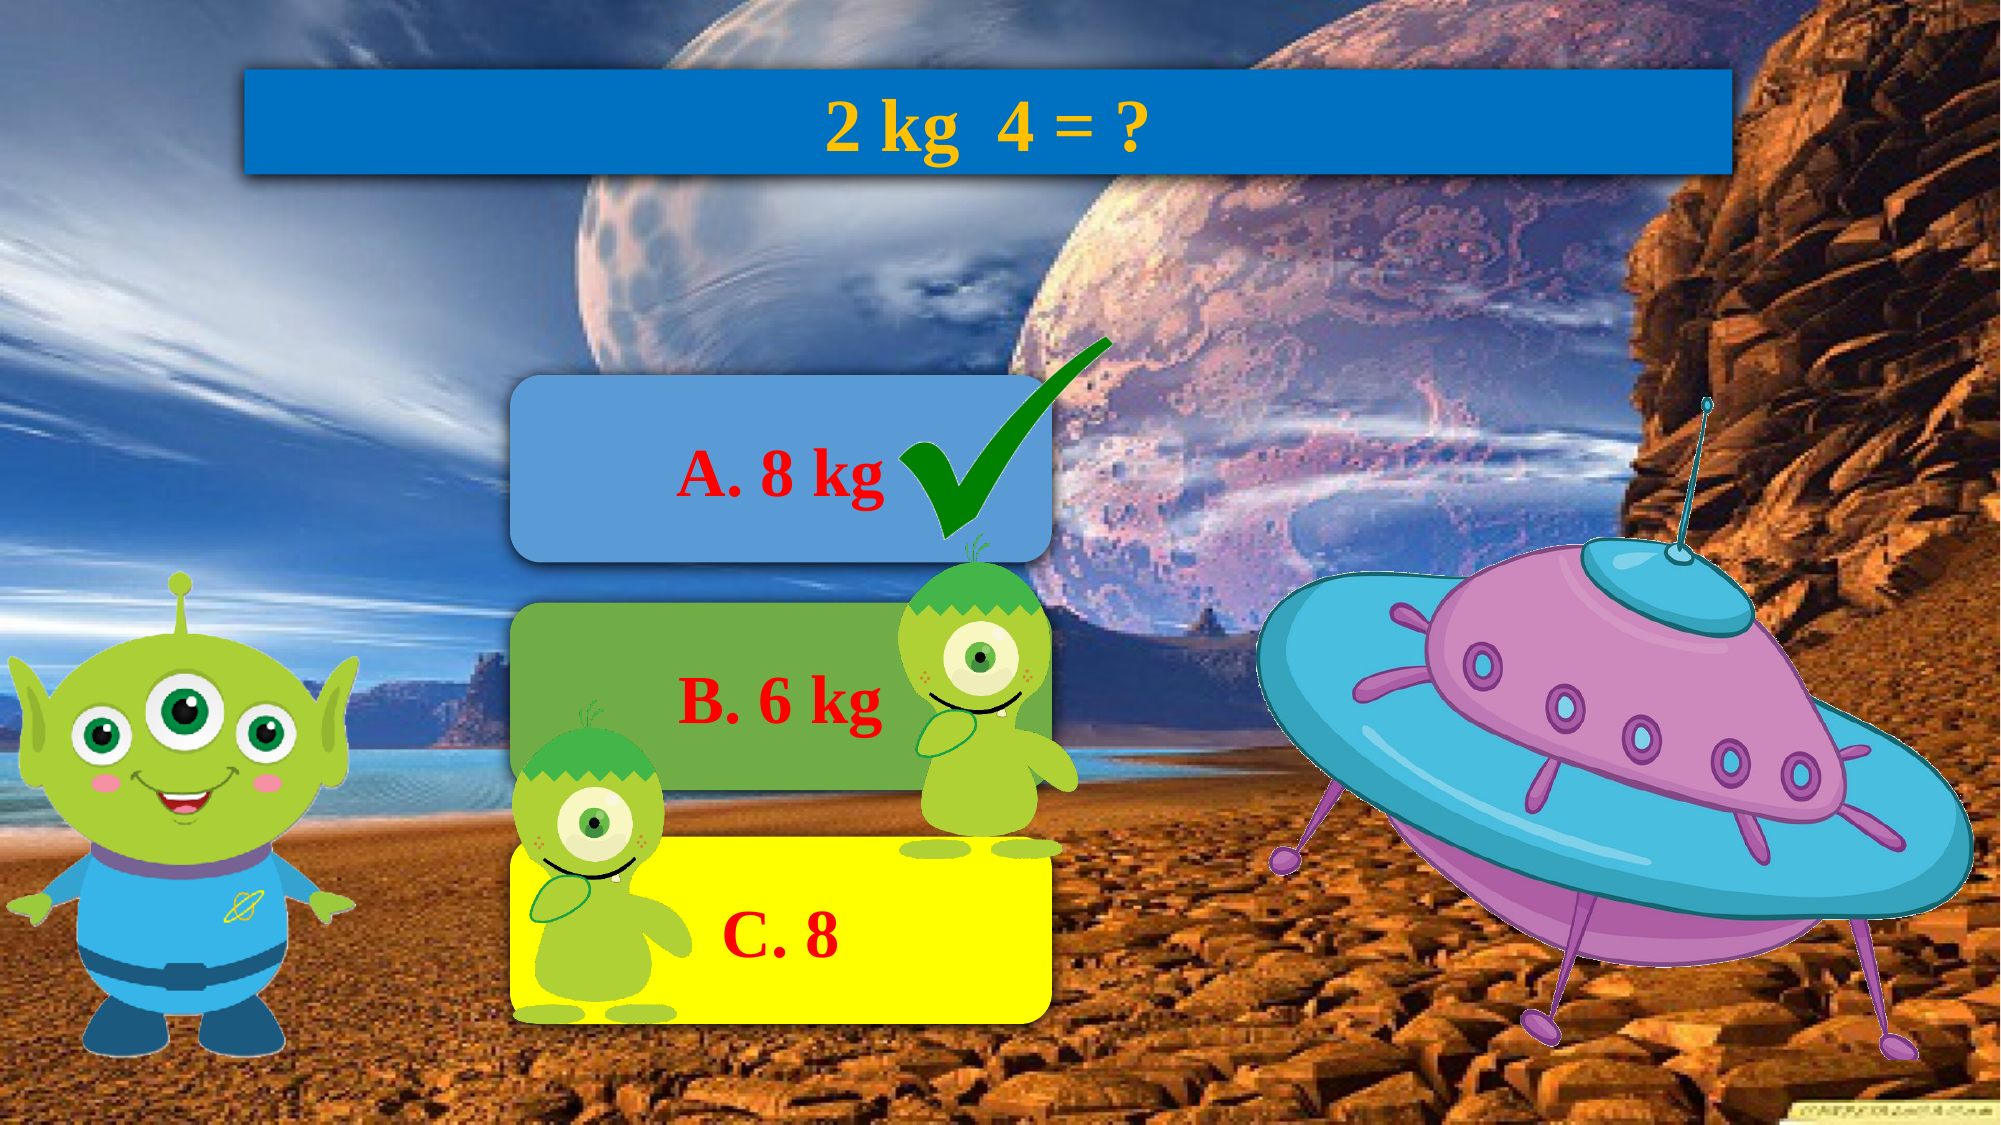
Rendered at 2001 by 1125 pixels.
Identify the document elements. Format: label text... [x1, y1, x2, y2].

text_box A. 8 kg [508, 373, 898, 564]
text_box B. 6 kg [508, 601, 898, 792]
text_box C. 8 [508, 854, 512, 1007]
text_box C. 8 [533, 835, 1053, 1026]
picture [0, 0, 2001, 1125]
